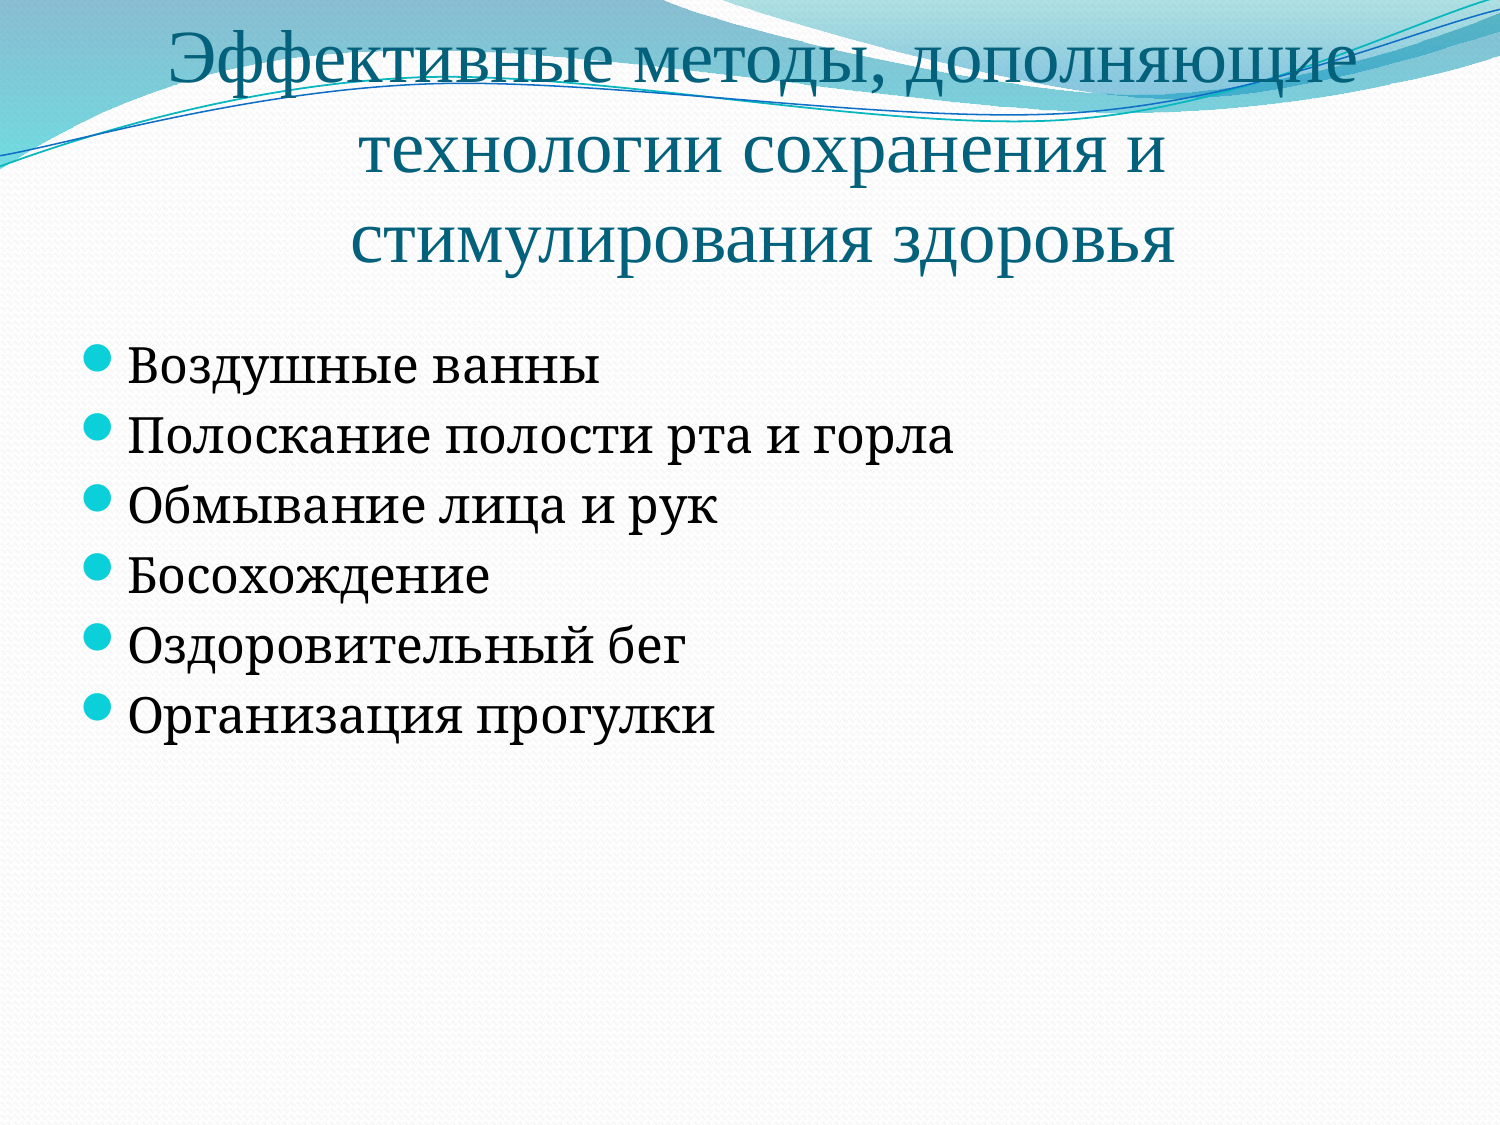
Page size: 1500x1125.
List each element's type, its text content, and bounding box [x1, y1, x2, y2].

list Воздушные ванны Полоскание полости рта и горла Обмывание лица и рук Босохождение Оздоровительный бег Организация прогулки [64, 326, 1415, 881]
title Эффективные методы, дополняющие технологии сохранения и стимулирования здоровья [88, 90, 1439, 278]
